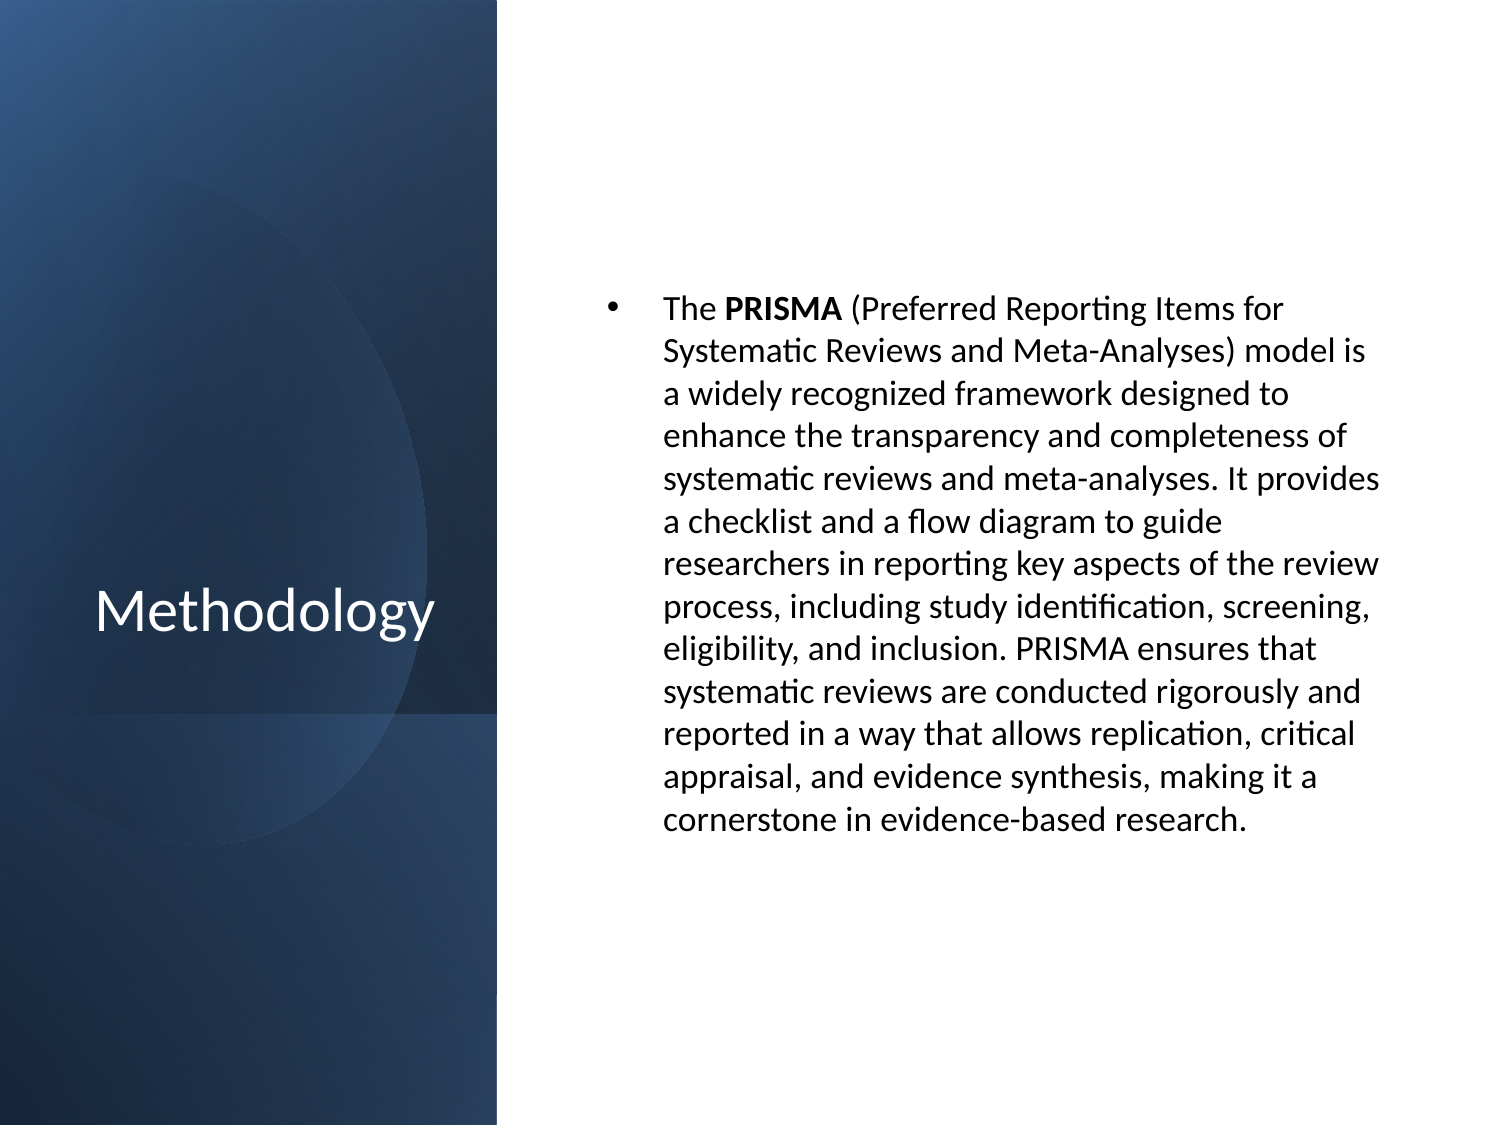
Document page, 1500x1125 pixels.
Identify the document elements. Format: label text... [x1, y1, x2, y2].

text_box [499, 0, 1500, 1125]
list The PRISMA (Preferred Reporting Items for Systematic Reviews and Meta-Analyses) model is a widely recognized framework designed to enhance the transparency and completeness of systematic reviews and meta-analyses. It provides a checklist and a flow diagram to guide researchers in reporting key aspects of the review process, including study identification, screening, eligibility, and inclusion. PRISMA ensures that systematic reviews are conducted rigorously and reported in a way that allows replication, critical appraisal, and evidence synthesis, making it a cornerstone in evidence-based research. [591, 106, 1399, 1017]
title Methodology [57, 96, 452, 652]
text_box [0, 0, 499, 1125]
